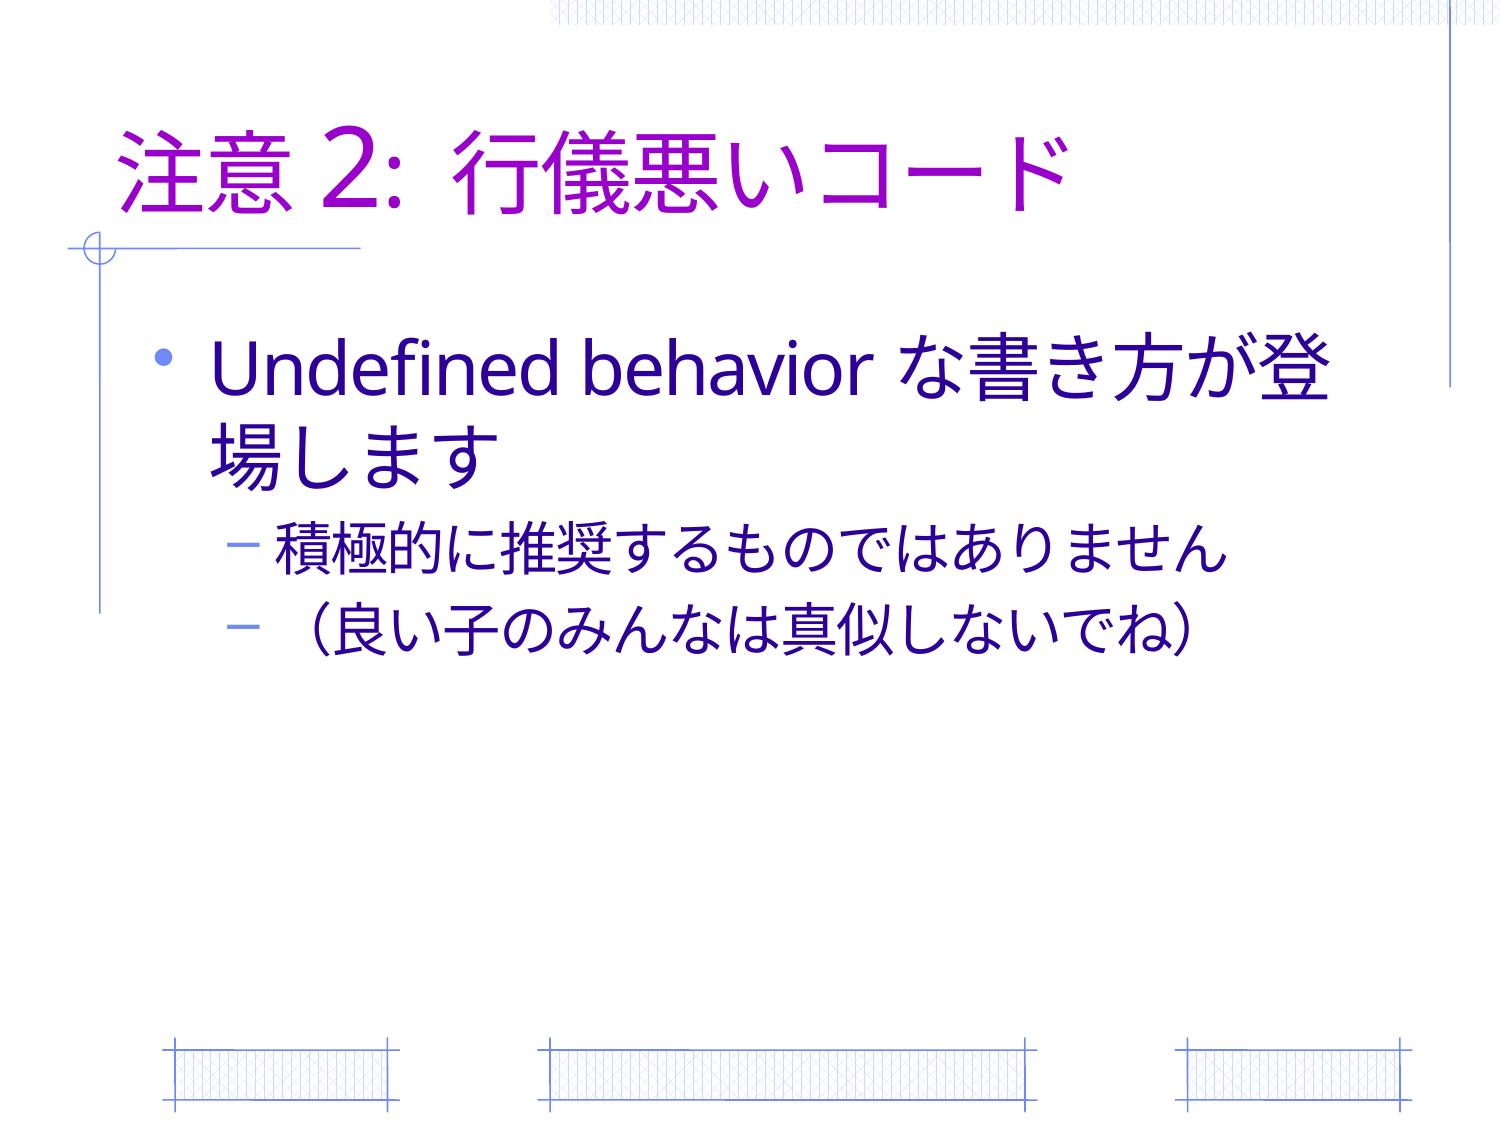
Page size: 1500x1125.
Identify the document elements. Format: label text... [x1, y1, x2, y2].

list Undefined behaviorな書き方が登場します 積極的に推奨するものではありません （良い子のみんなは真似しないでね） [137, 312, 1413, 988]
title 注意2: 行儀悪いコード [99, 49, 1376, 238]
